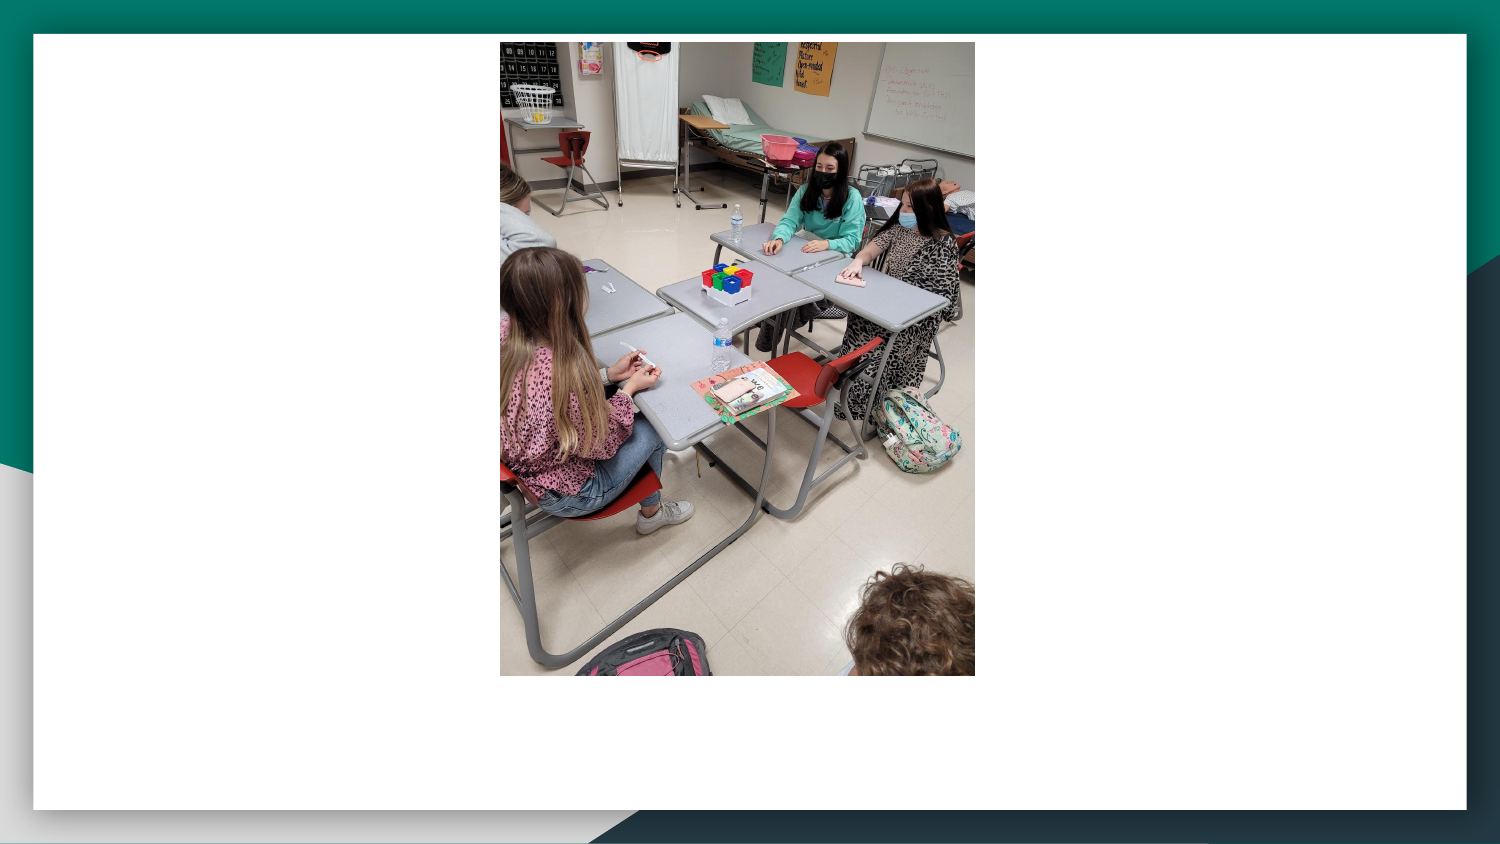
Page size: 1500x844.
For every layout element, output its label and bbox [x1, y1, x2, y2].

picture [499, 42, 976, 676]
